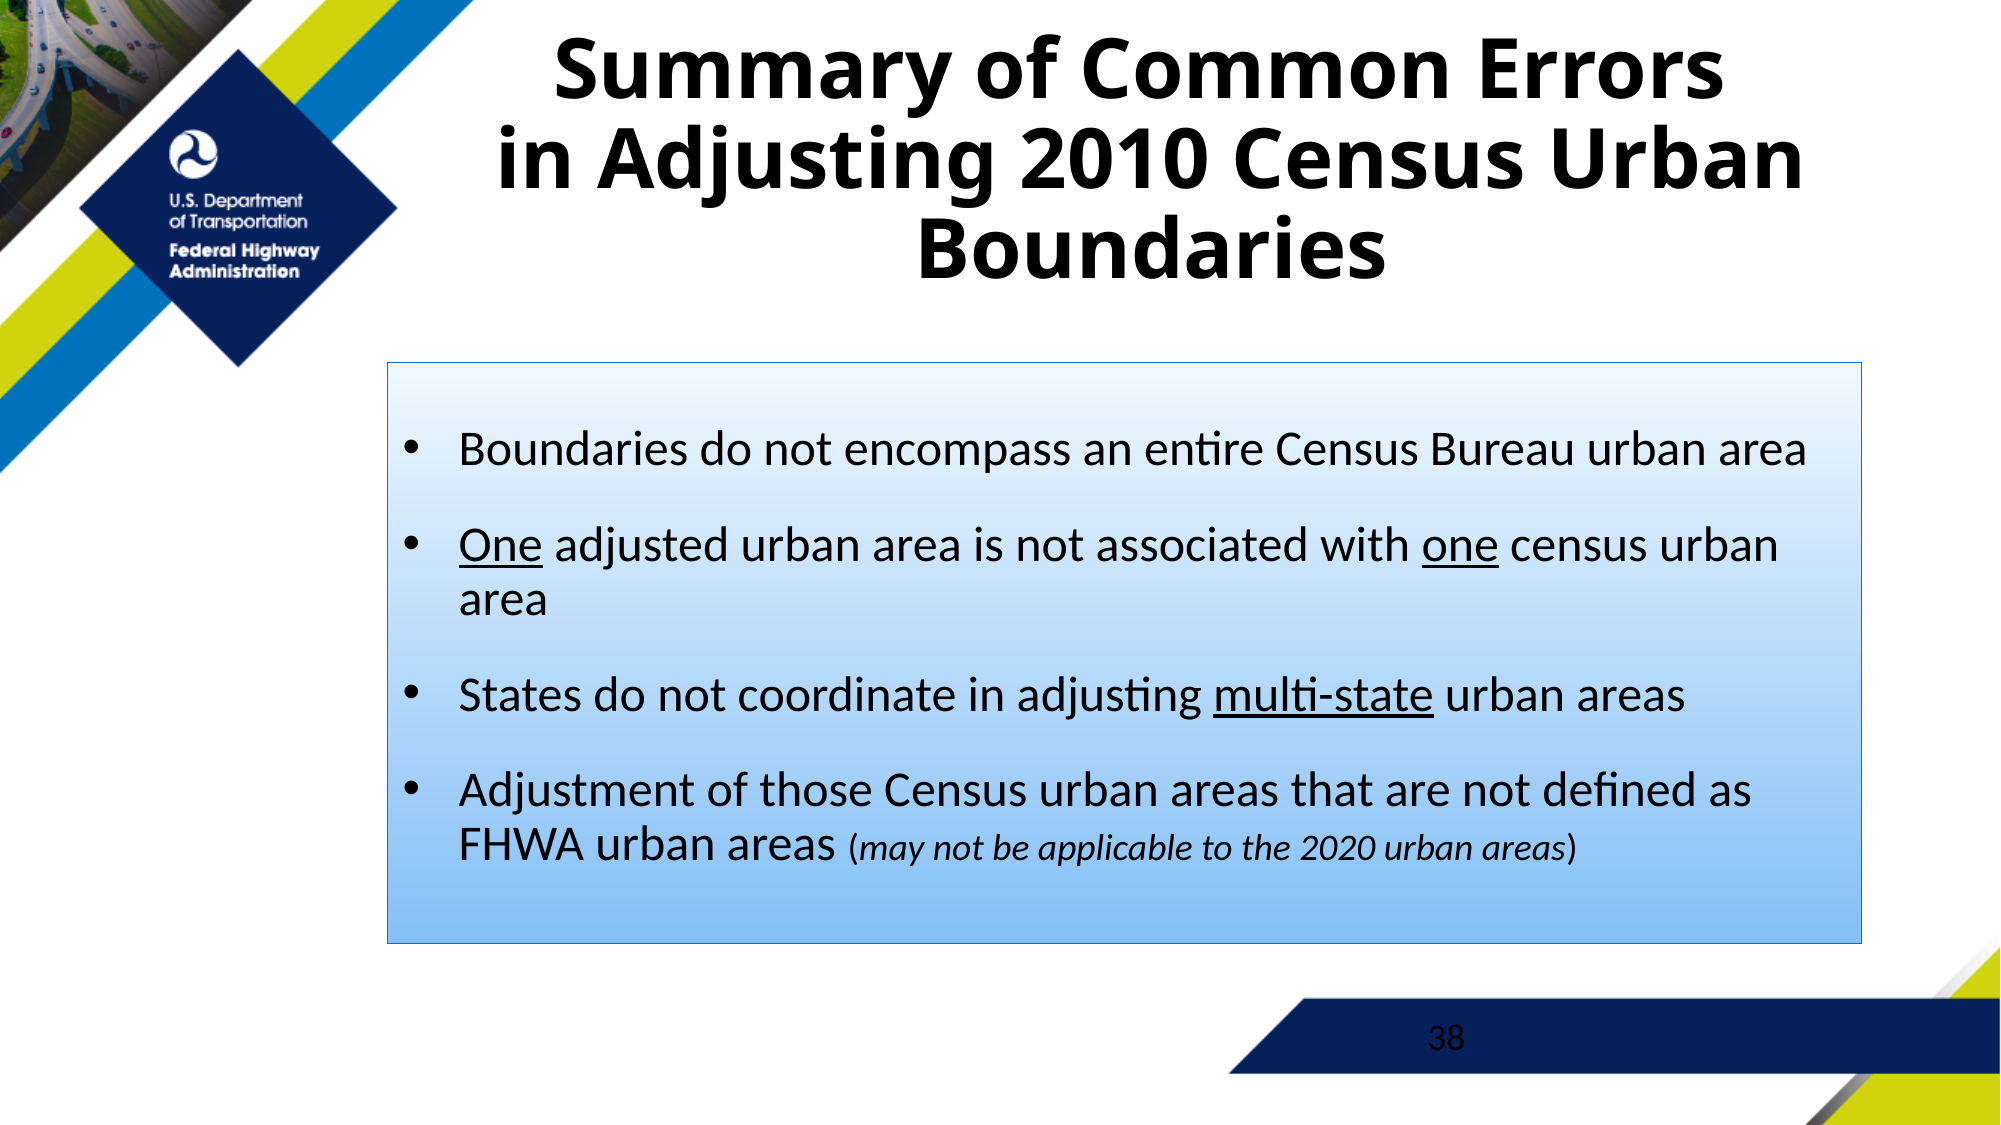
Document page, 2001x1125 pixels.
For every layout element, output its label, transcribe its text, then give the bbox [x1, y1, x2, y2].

slide_number 38 [1412, 1005, 1863, 1066]
list Boundaries do not encompass an entire Census Bureau urban area One adjusted urban area is not associated with one census urban area States do not coordinate in adjusting multi-state urban areas Adjustment of those Census urban areas that are not defined as FHWA urban areas (may not be applicable to the 2020 urban areas) [387, 362, 1862, 944]
title Summary of Common Errors in Adjusting 2010 Census Urban Boundaries [337, 37, 1965, 305]
picture [0, 0, 2001, 1125]
